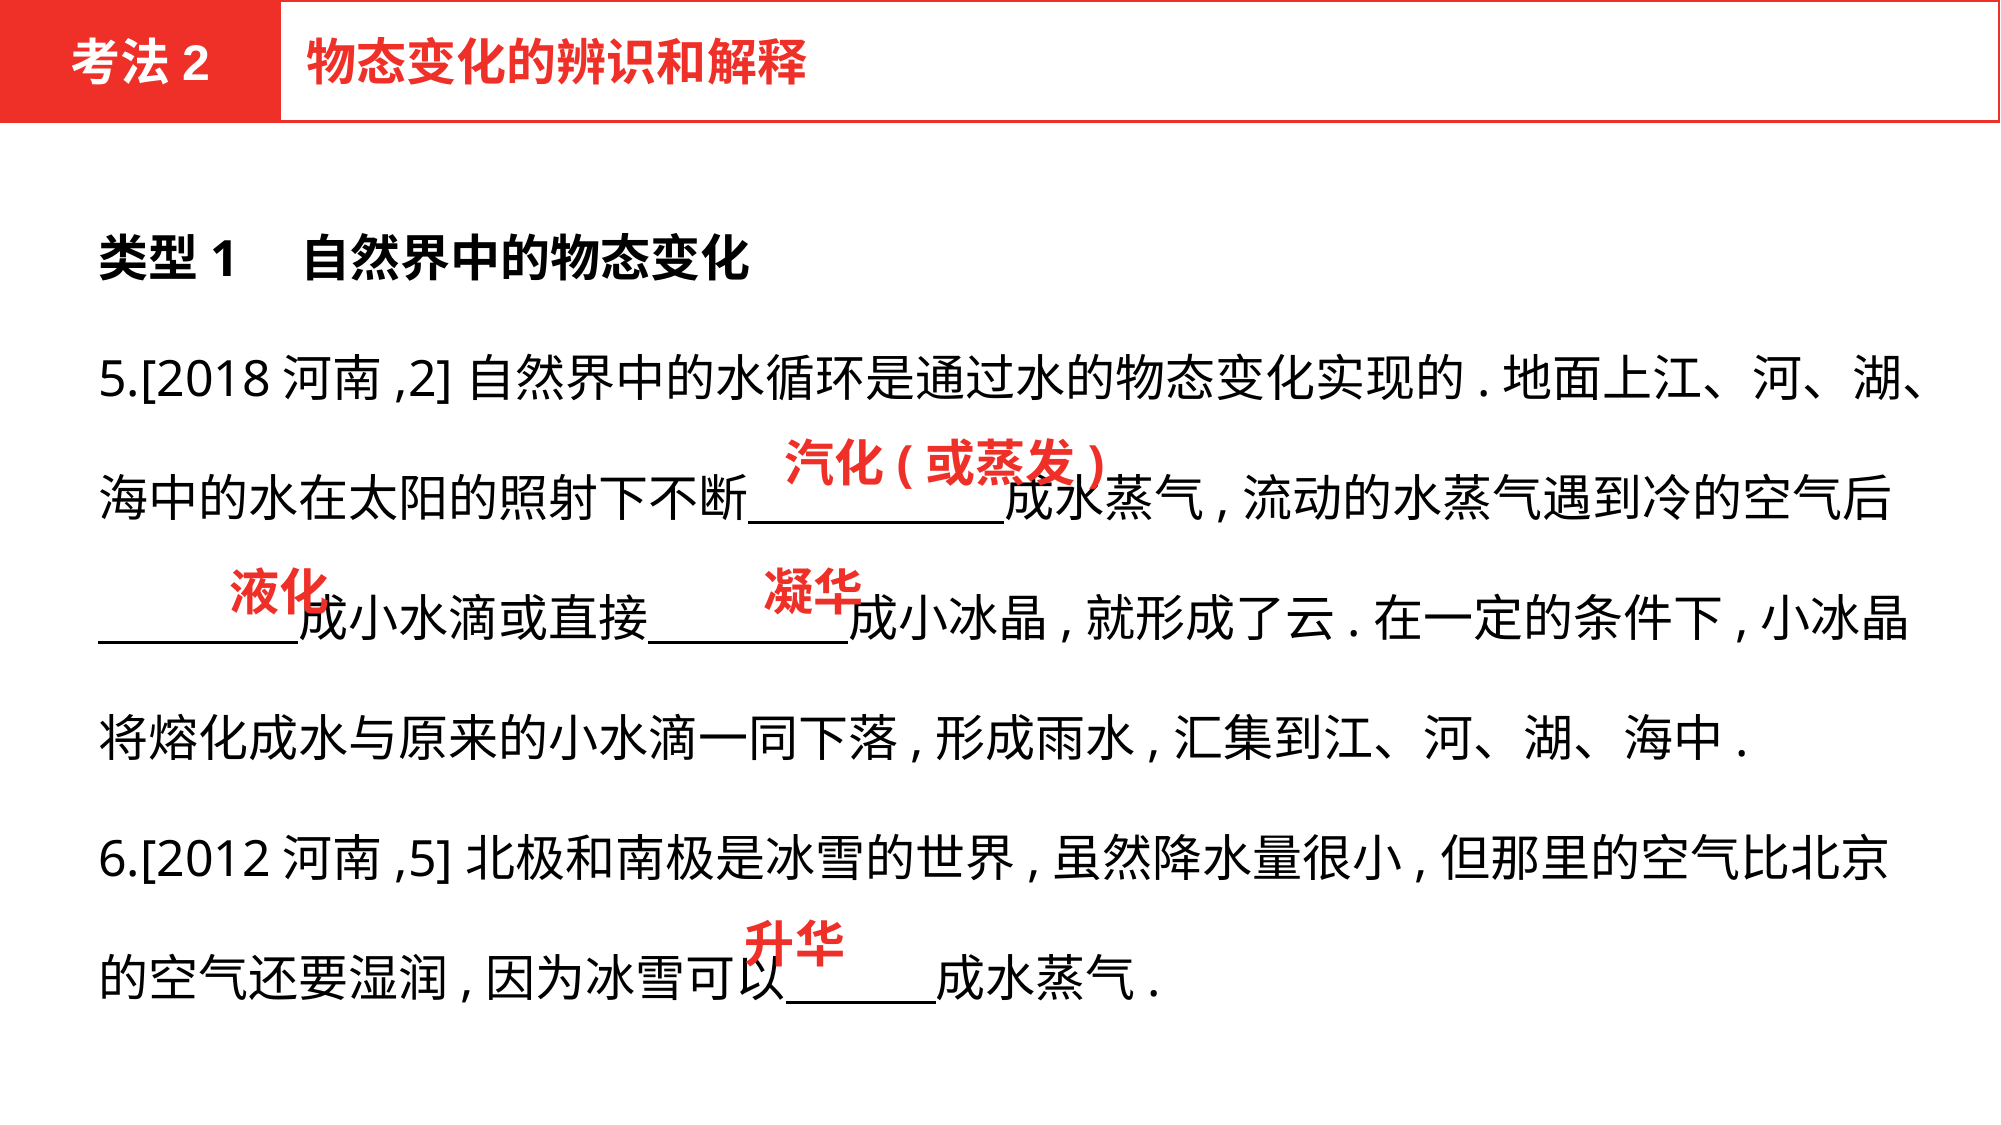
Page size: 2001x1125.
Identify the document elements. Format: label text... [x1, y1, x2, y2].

text_box 汽化(或蒸发) [769, 424, 1180, 500]
text_box 物态变化的辨识和解释 [276, 0, 2000, 123]
text_box 升华 [730, 905, 866, 980]
text_box 类型1 自然界中的物态变化 5.[2018河南,2]自然界中的水循环是通过水的物态变化实现的.地面上江、河、湖、海中的水在太阳的照射下不断 成水蒸气,流动的水蒸气遇到冷的空气后 成小水滴或直接 成小冰晶,就形成了云.在一定的条件下,小冰晶将熔化成水与原来的小水滴一同下落,形成雨水,汇集到江、河、湖、海中. 6.[2012河南,5]北极和南极是冰雪的世界,虽然降水量很小,但那里的空气比北京的空气还要湿润,因为冰雪可以 成水蒸气. [83, 159, 1937, 1014]
text_box 液化 [215, 553, 353, 628]
text_box 考法2 [1, 0, 280, 122]
text_box 凝华 [748, 553, 920, 628]
